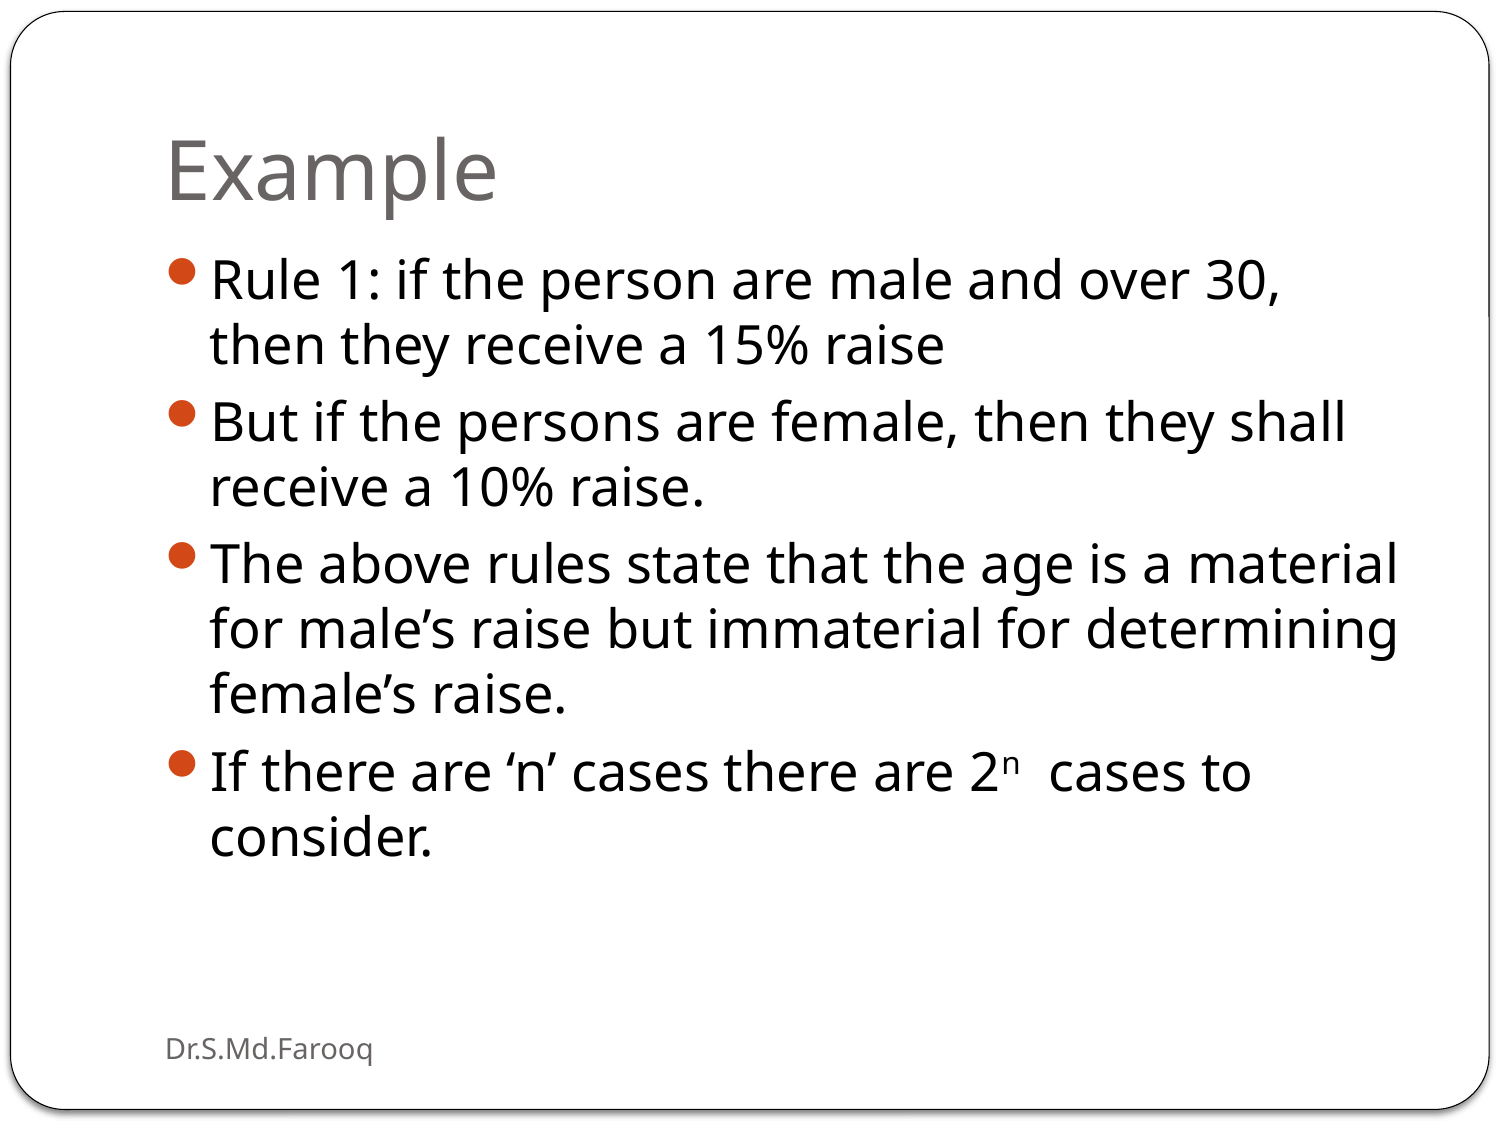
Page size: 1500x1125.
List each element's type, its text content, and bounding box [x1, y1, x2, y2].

list Rule 1: if the person are male and over 30, then they receive a 15% raise But if the persons are female, then they shall receive a 10% raise. The above rules state that the age is a material for male’s raise but immaterial for determining female’s raise. If there are ‘n’ cases there are 2n cases to consider. [150, 237, 1425, 988]
footer Dr.S.Md.Farooq [150, 1012, 800, 1088]
title Example [150, 45, 1425, 233]
